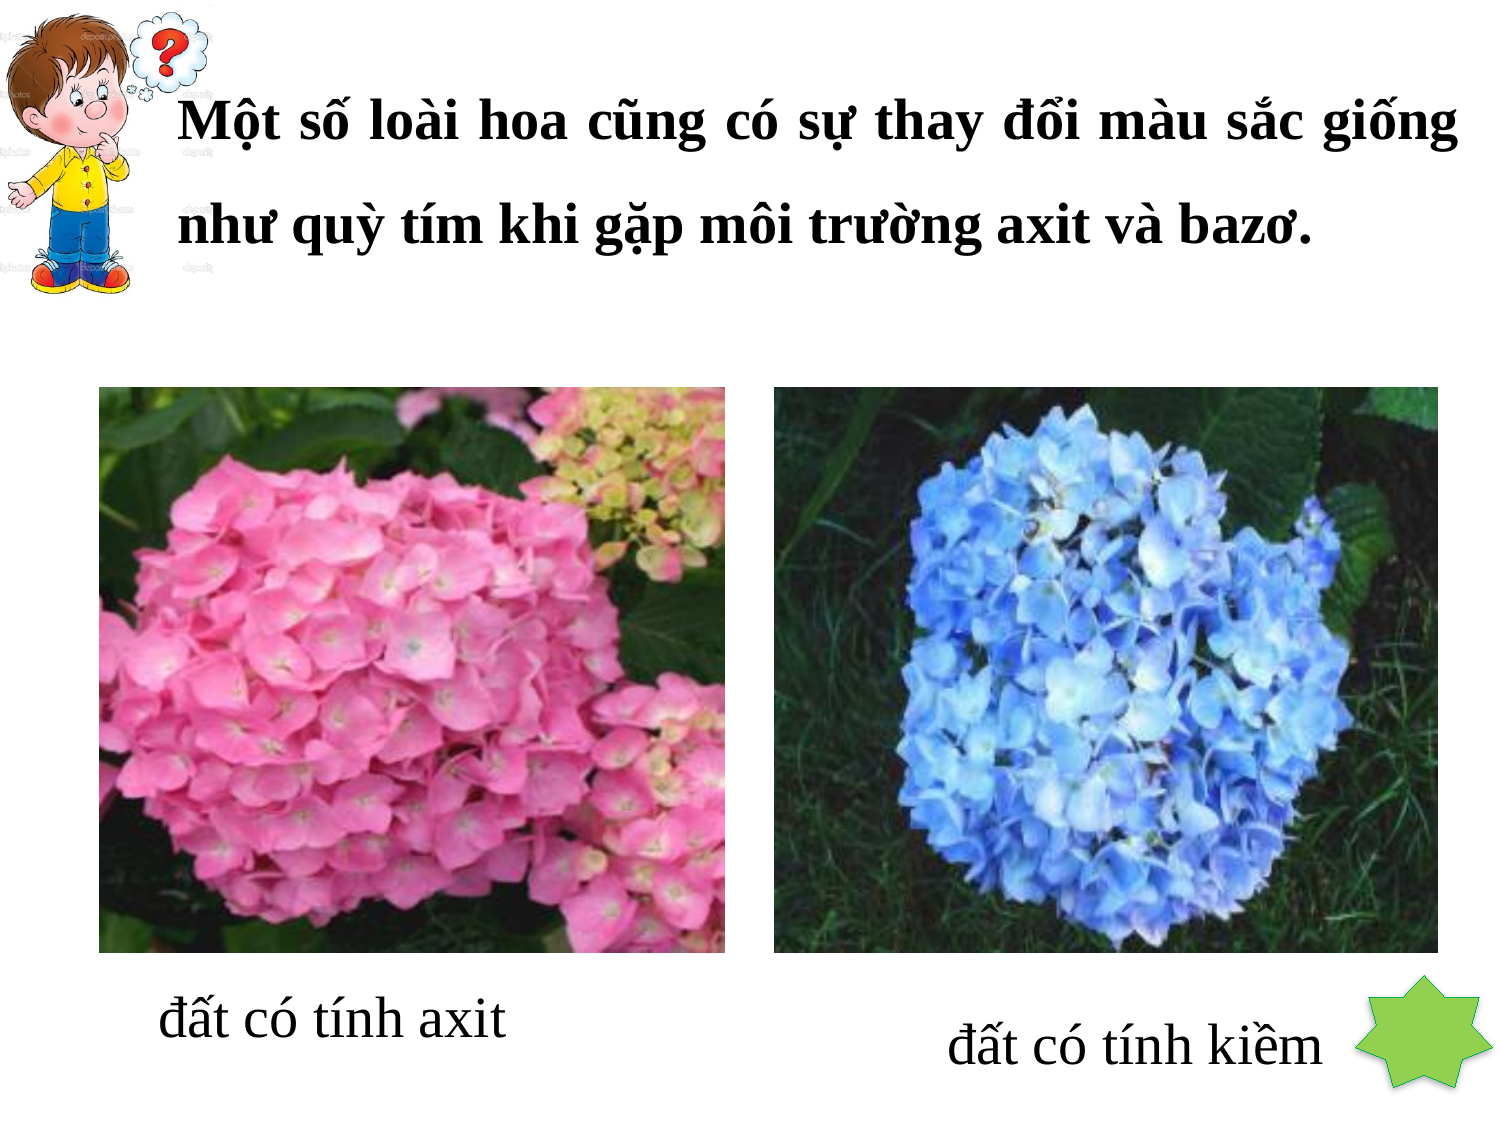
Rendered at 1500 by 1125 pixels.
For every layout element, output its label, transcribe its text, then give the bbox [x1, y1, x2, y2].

text_box đất có tính kiềm [932, 999, 1350, 1084]
picture [0, 4, 213, 300]
picture [99, 387, 726, 953]
text_box đất có tính axit [143, 971, 533, 1057]
picture [774, 387, 1438, 953]
text_box Một số loài hoa cũng có sự thay đổi màu sắc giống như quỳ tím khi gặp môi trường axit và bazơ. [216, 38, 1475, 263]
text_box [1355, 975, 1493, 1088]
